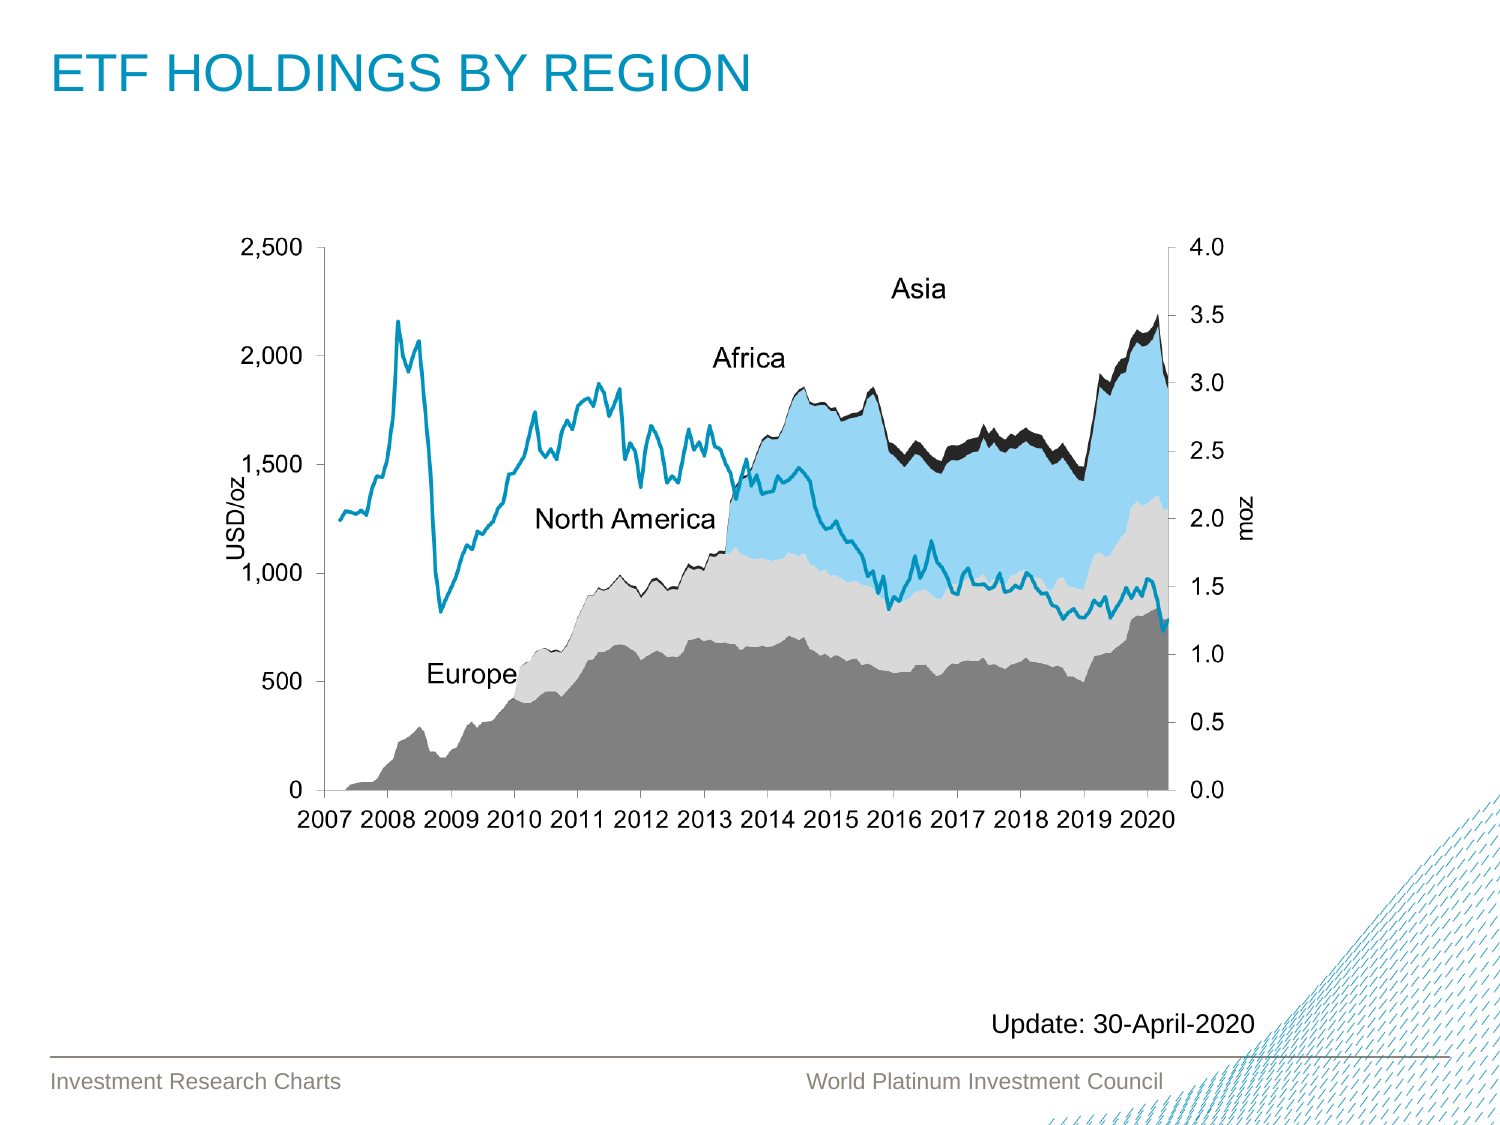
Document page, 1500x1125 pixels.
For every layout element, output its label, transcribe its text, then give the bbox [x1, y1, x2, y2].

title Etf holdings by region [50, 38, 1211, 202]
picture [218, 176, 1500, 1125]
text_box Update: 30-April-2020 [976, 999, 1040, 1054]
footer Investment Research Charts [50, 1066, 372, 1106]
